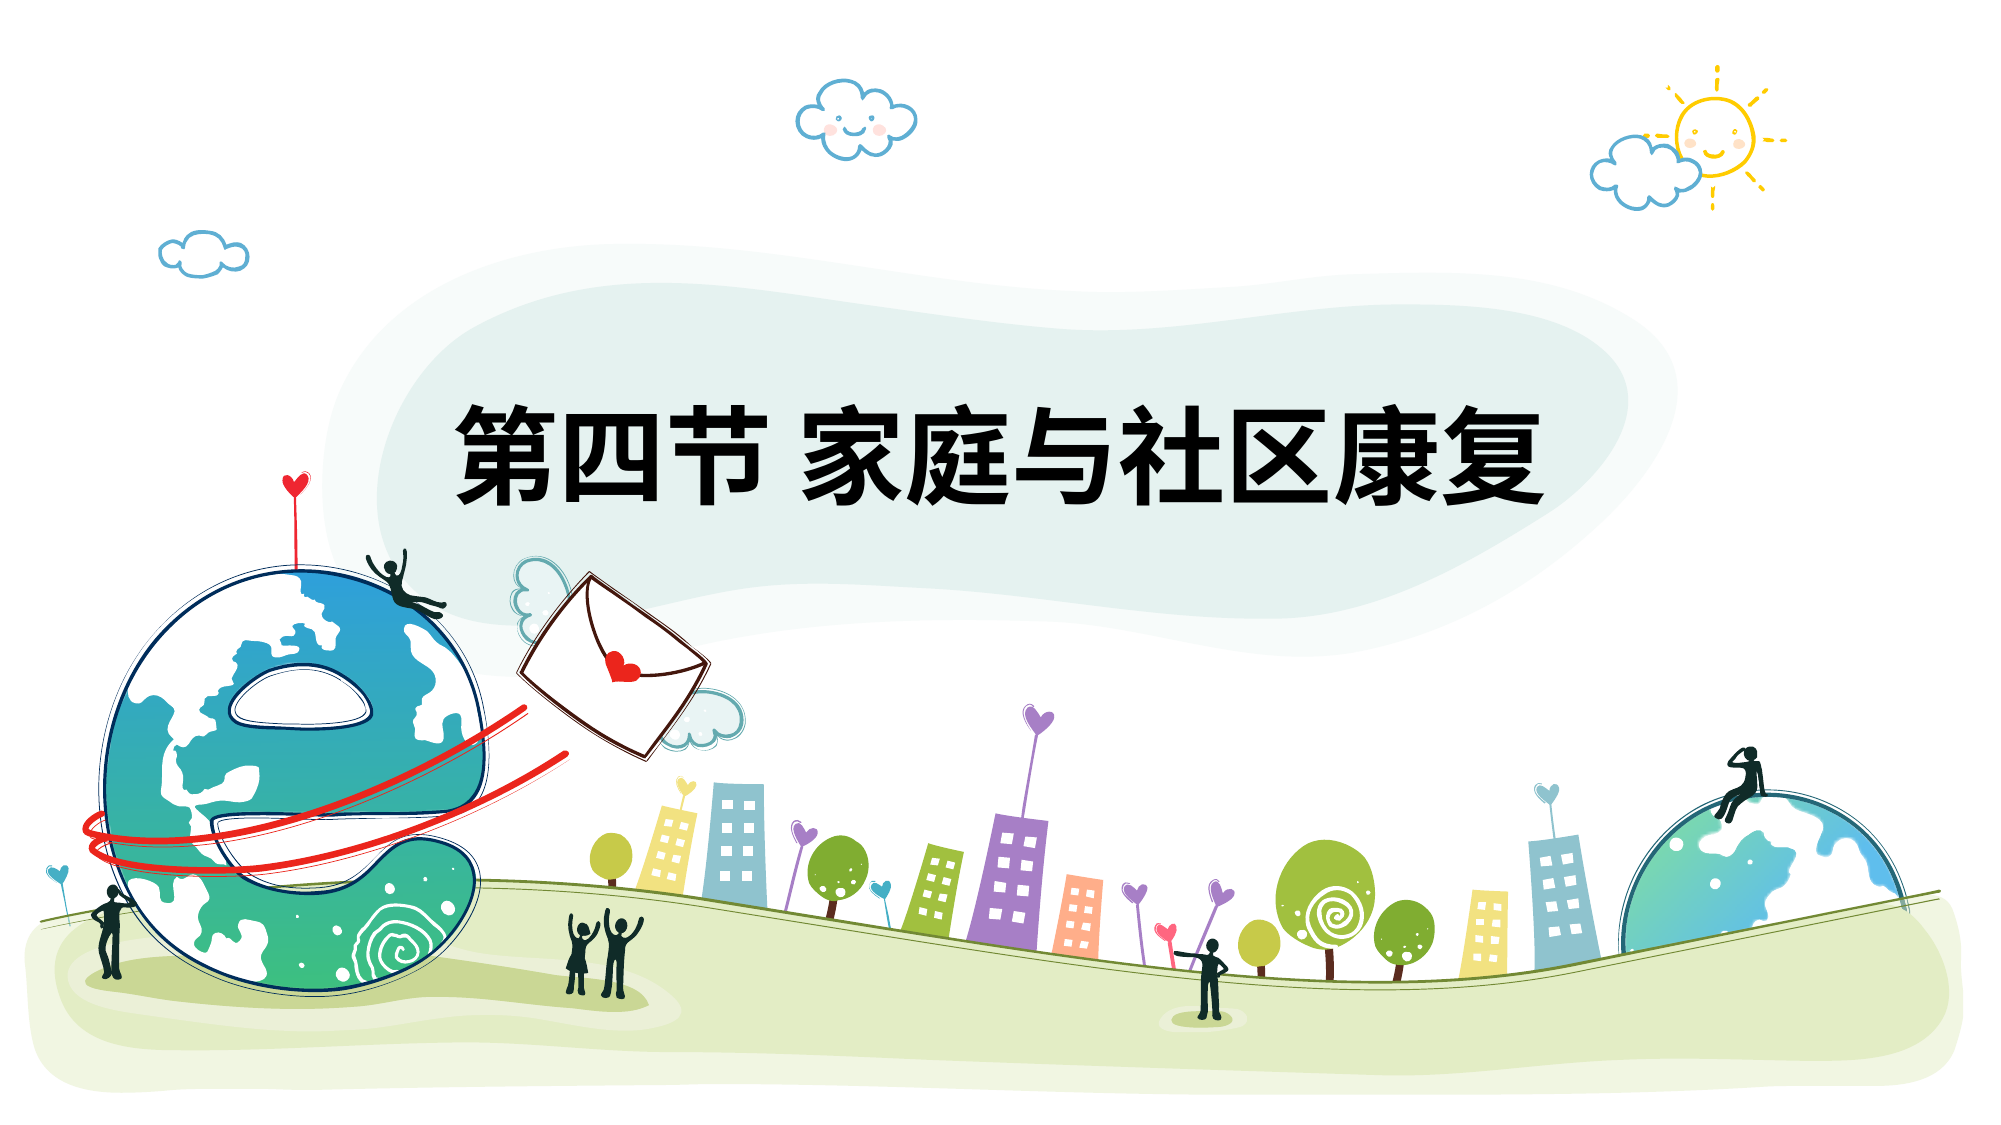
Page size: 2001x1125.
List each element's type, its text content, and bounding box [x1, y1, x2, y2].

title 第四节 家庭与社区康复 [332, 345, 1668, 563]
